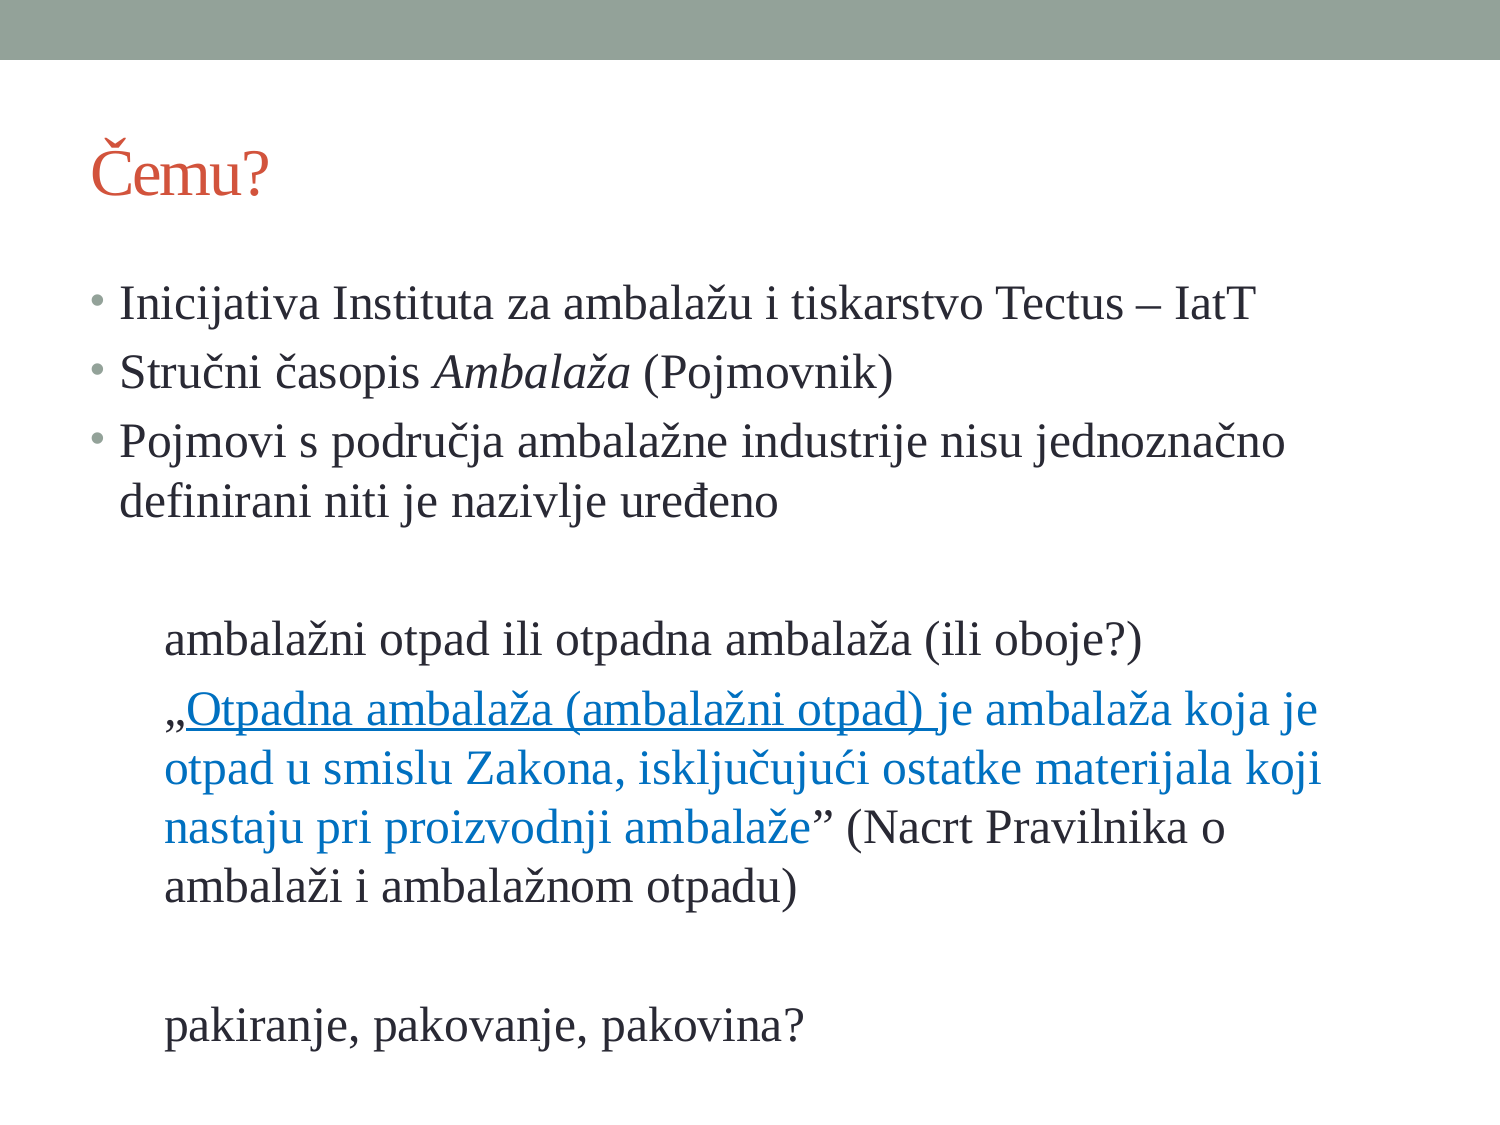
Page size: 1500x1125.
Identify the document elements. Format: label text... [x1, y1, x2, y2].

list Inicijativa Instituta za ambalažu i tiskarstvo Tectus – IatT Stručni časopis Ambalaža (Pojmovnik) Pojmovi s područja ambalažne industrije nisu jednoznačno definirani niti je nazivlje uređeno ambalažni otpad ili otpadna ambalaža (ili oboje?) „Otpadna ambalaža (ambalažni otpad) je ambalaža koja je otpad u smislu Zakona, isključujući ostatke materijala koji nastaju pri proizvodnji ambalaže” (Nacrt Pravilnika o ambalaži i ambalažnom otpadu) pakiranje, pakovanje, pakovina? [75, 262, 1425, 1063]
title Čemu? [75, 87, 1425, 250]
